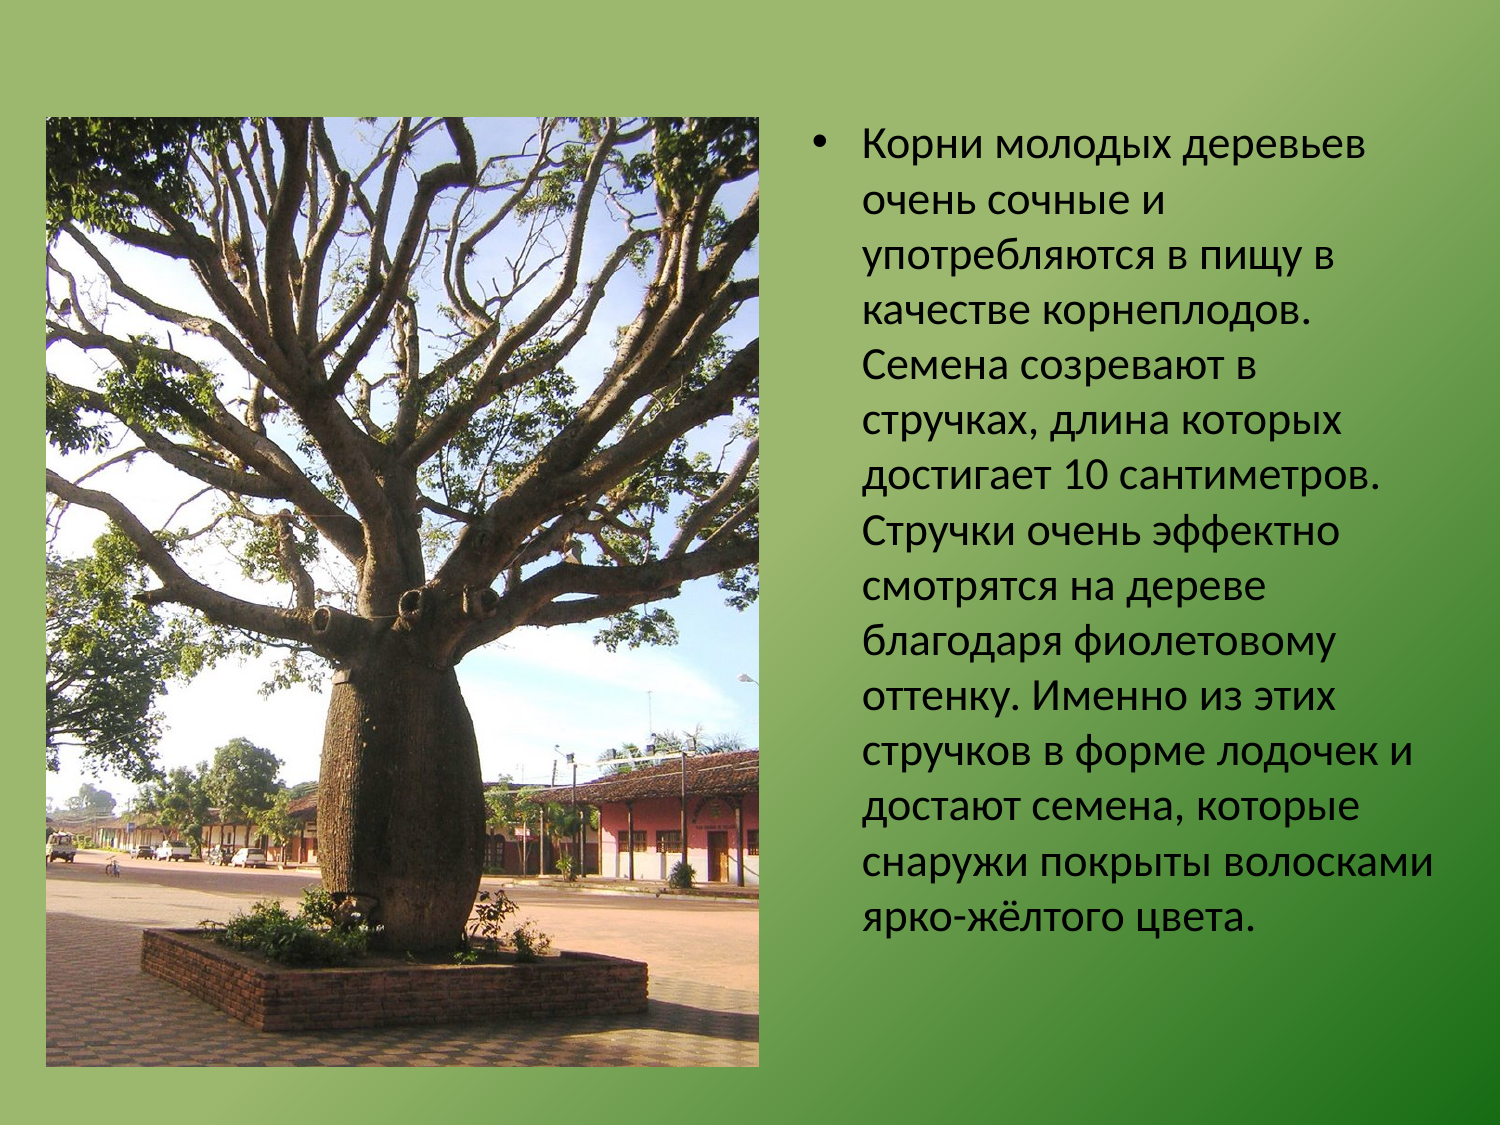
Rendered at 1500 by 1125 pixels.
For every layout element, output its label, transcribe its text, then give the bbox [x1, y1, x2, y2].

list Корни молодых деревьев очень сочные и употребляются в пищу в качестве корнеплодов. Семена созревают в стручках, длина которых достигает 10 сантиметров. Стручки очень эффектно смотрятся на дереве благодаря фиолетовому оттенку. Именно из этих стручков в форме лодочек и достают семена, которые снаружи покрыты волосками ярко-жёлтого цвета. [796, 105, 1460, 985]
picture [46, 116, 760, 1067]
